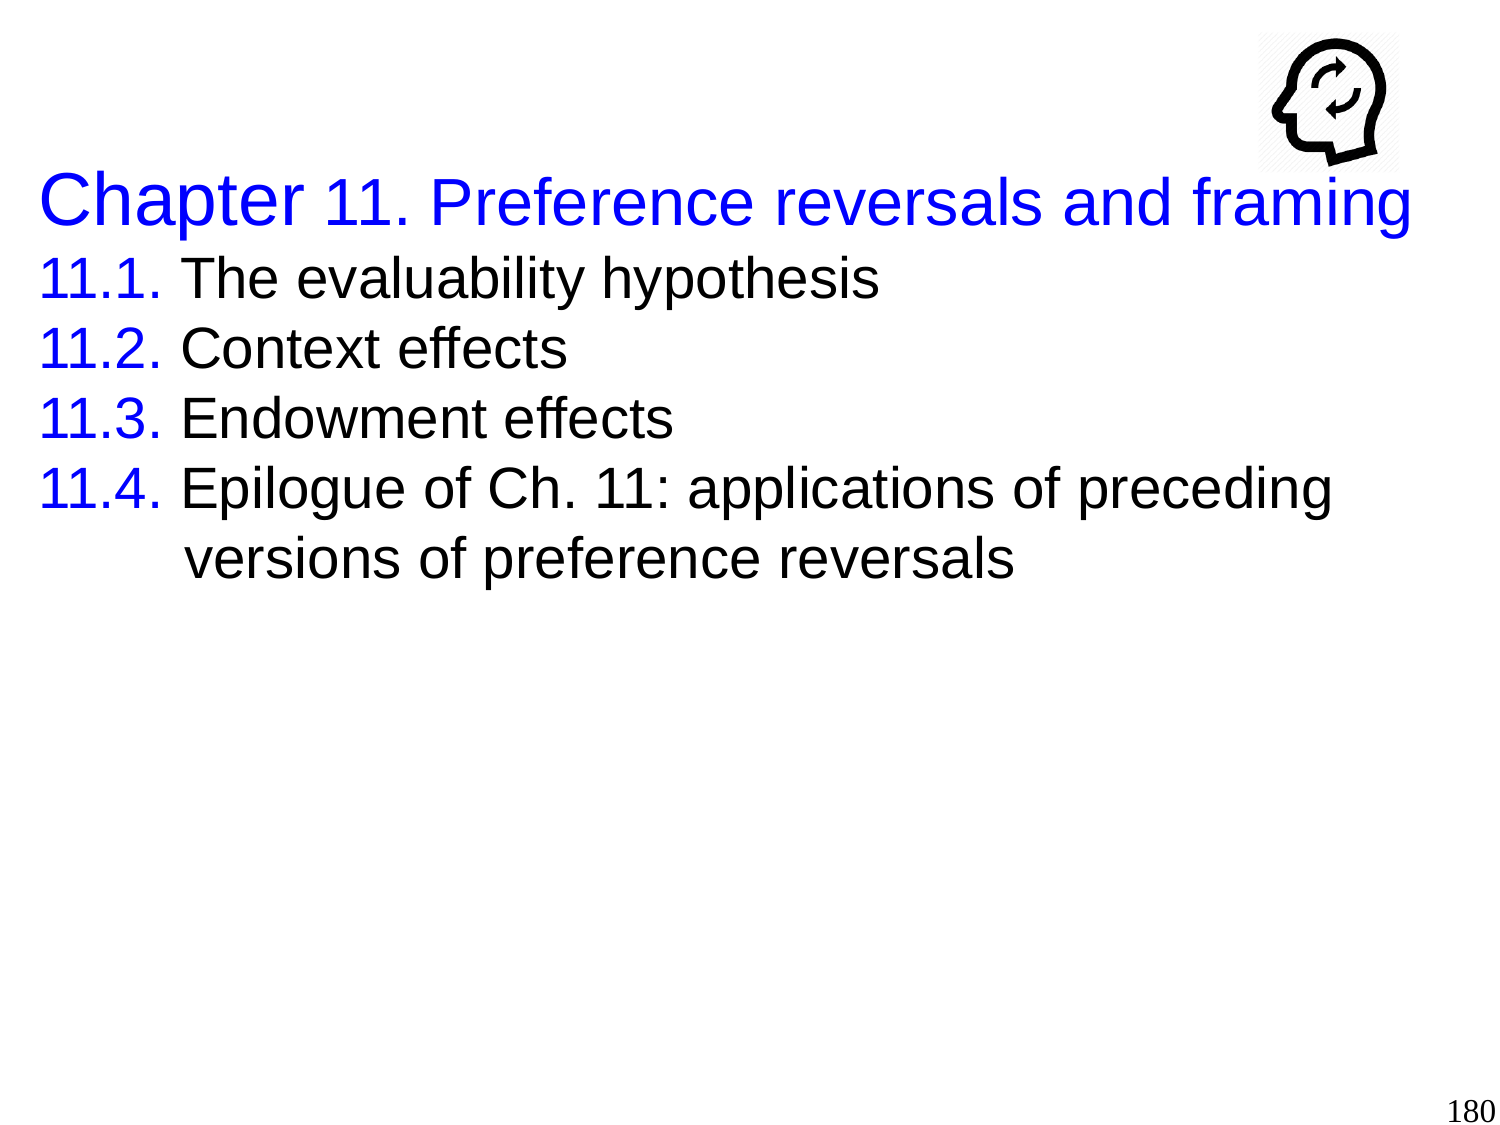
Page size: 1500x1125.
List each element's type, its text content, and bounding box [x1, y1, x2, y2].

picture [1257, 30, 1400, 173]
text_box 180 [1431, 1081, 1500, 1125]
text_box Chapter 11. Preference reversals and framing 11.1. The evaluability hypothesis 11.2. Context effects 11.3. Endowment effects 11.4. Epilogue of Ch. 11: applications of preceding versions of preference reversals [23, 143, 1469, 598]
